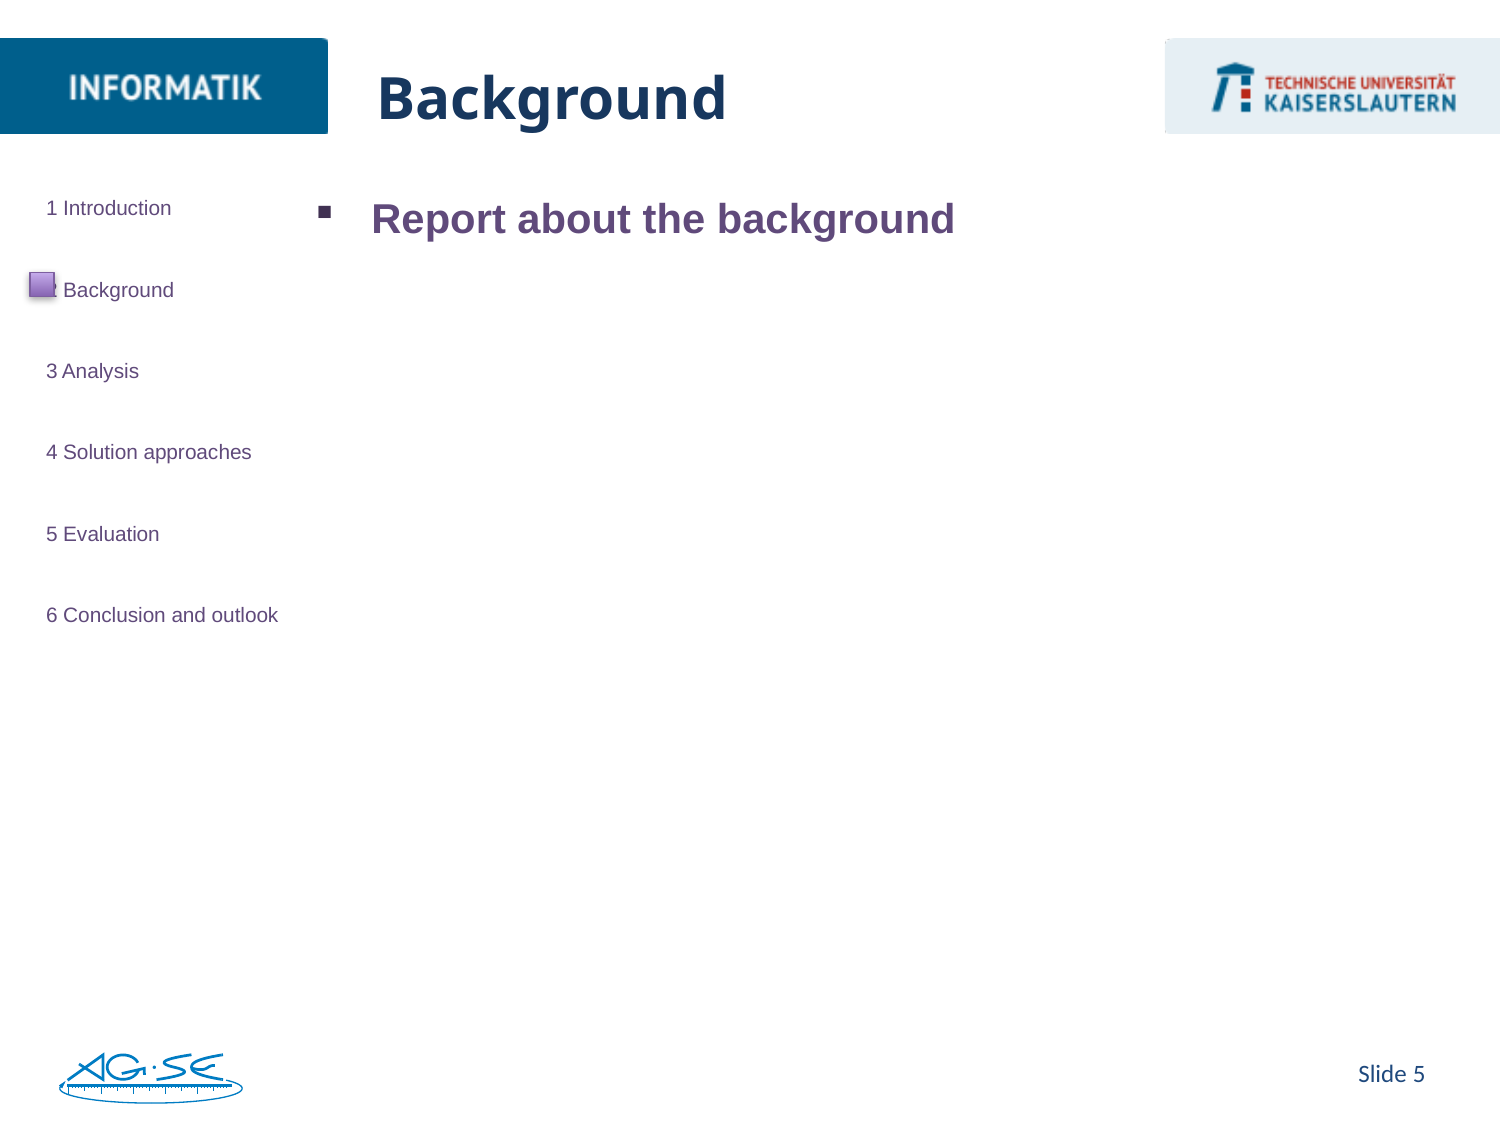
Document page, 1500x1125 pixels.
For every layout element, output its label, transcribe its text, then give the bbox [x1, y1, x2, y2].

list Report about the background [300, 184, 1425, 1038]
title Background [361, 42, 1140, 149]
